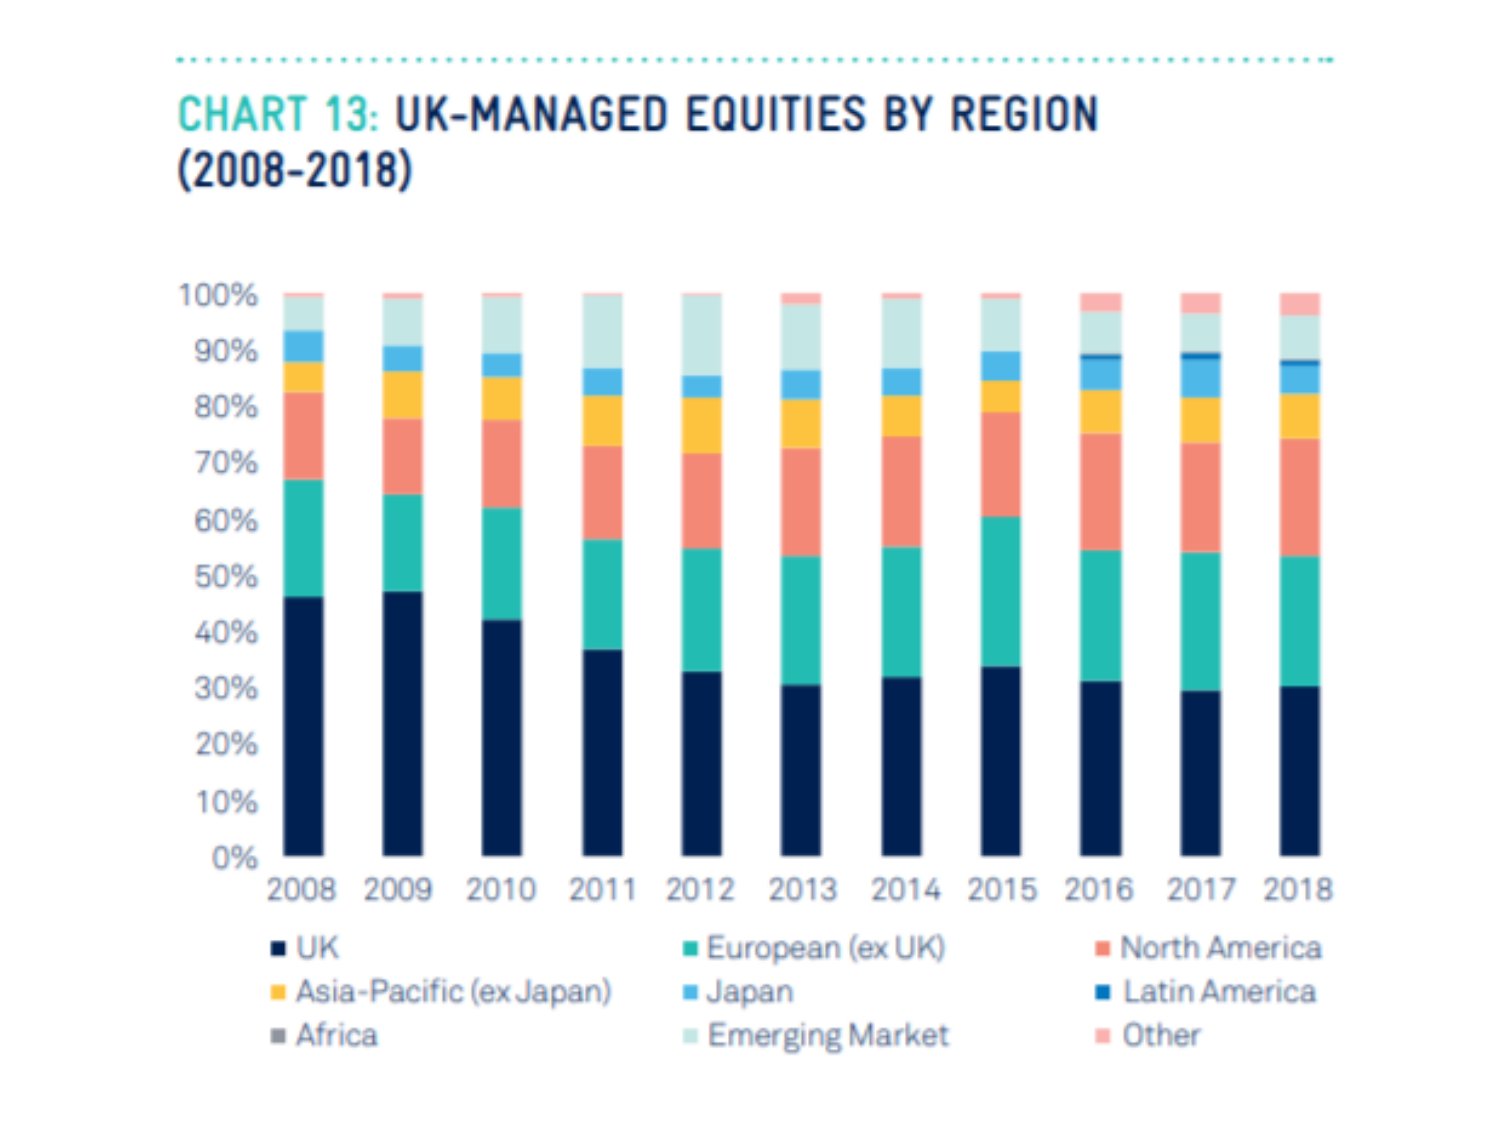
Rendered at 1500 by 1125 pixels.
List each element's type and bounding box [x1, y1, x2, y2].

picture [116, 32, 1384, 1093]
